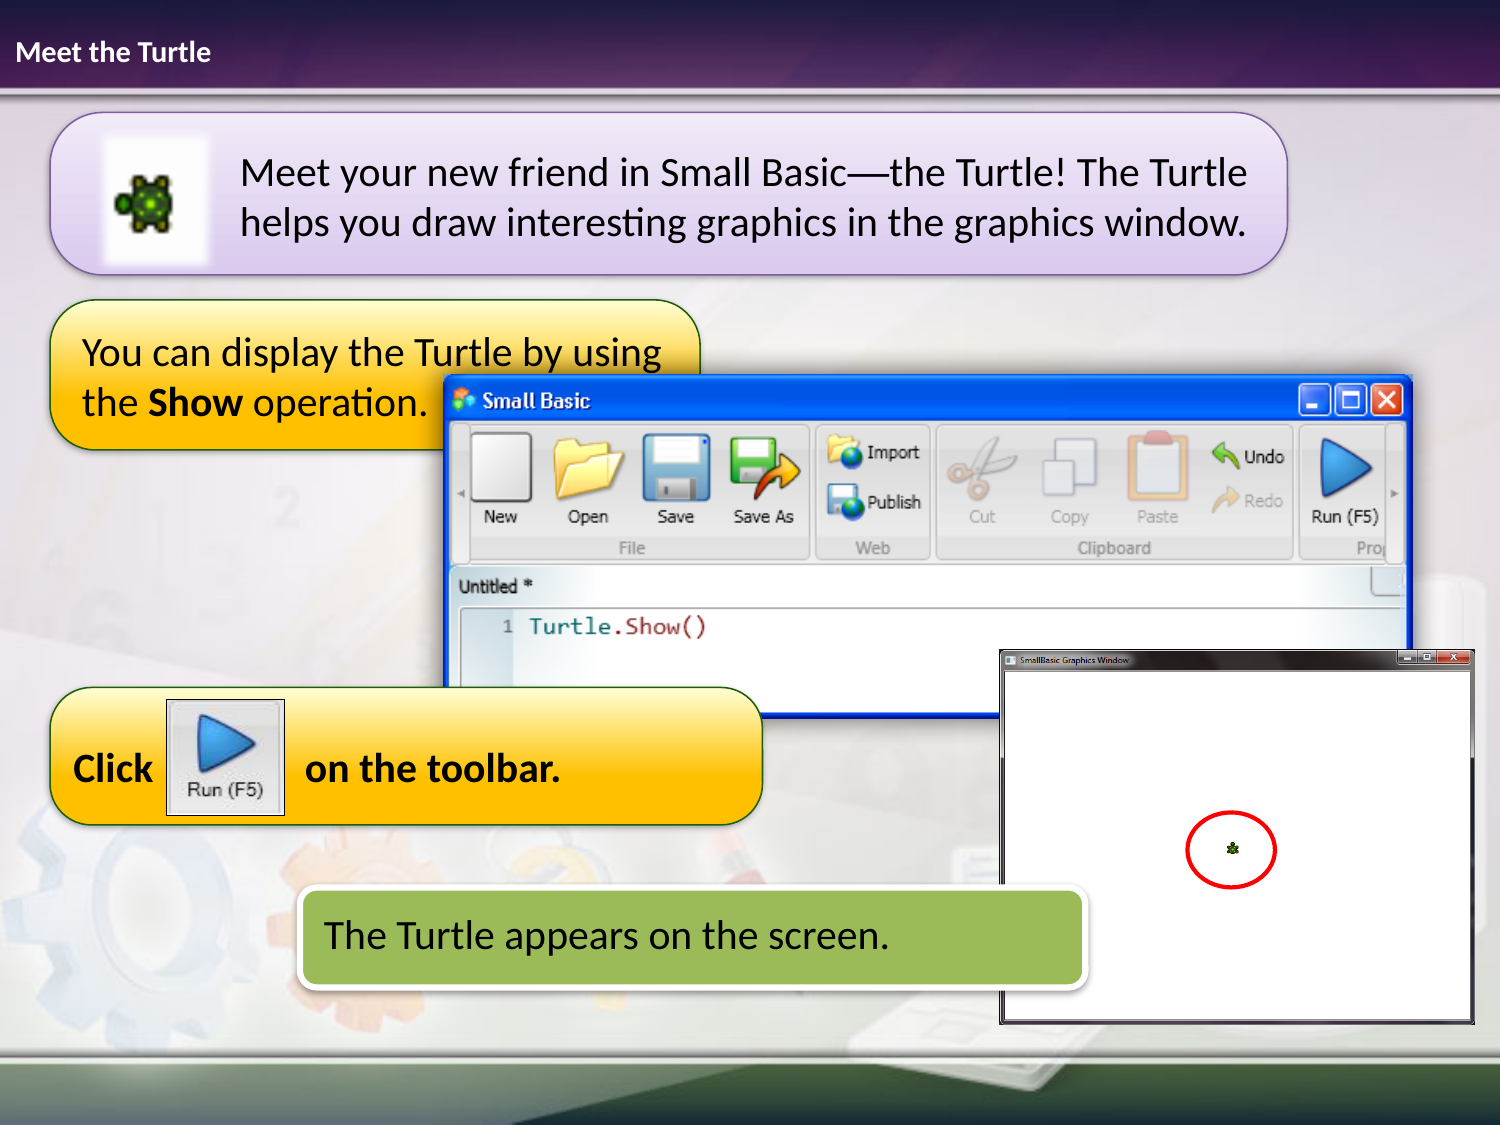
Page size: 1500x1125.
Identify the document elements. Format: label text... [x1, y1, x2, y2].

picture [0, 113, 1500, 1125]
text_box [49, 687, 763, 826]
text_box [49, 299, 701, 451]
title Meet the Turtle [0, 0, 1500, 113]
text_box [299, 887, 1088, 988]
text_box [49, 112, 1288, 276]
